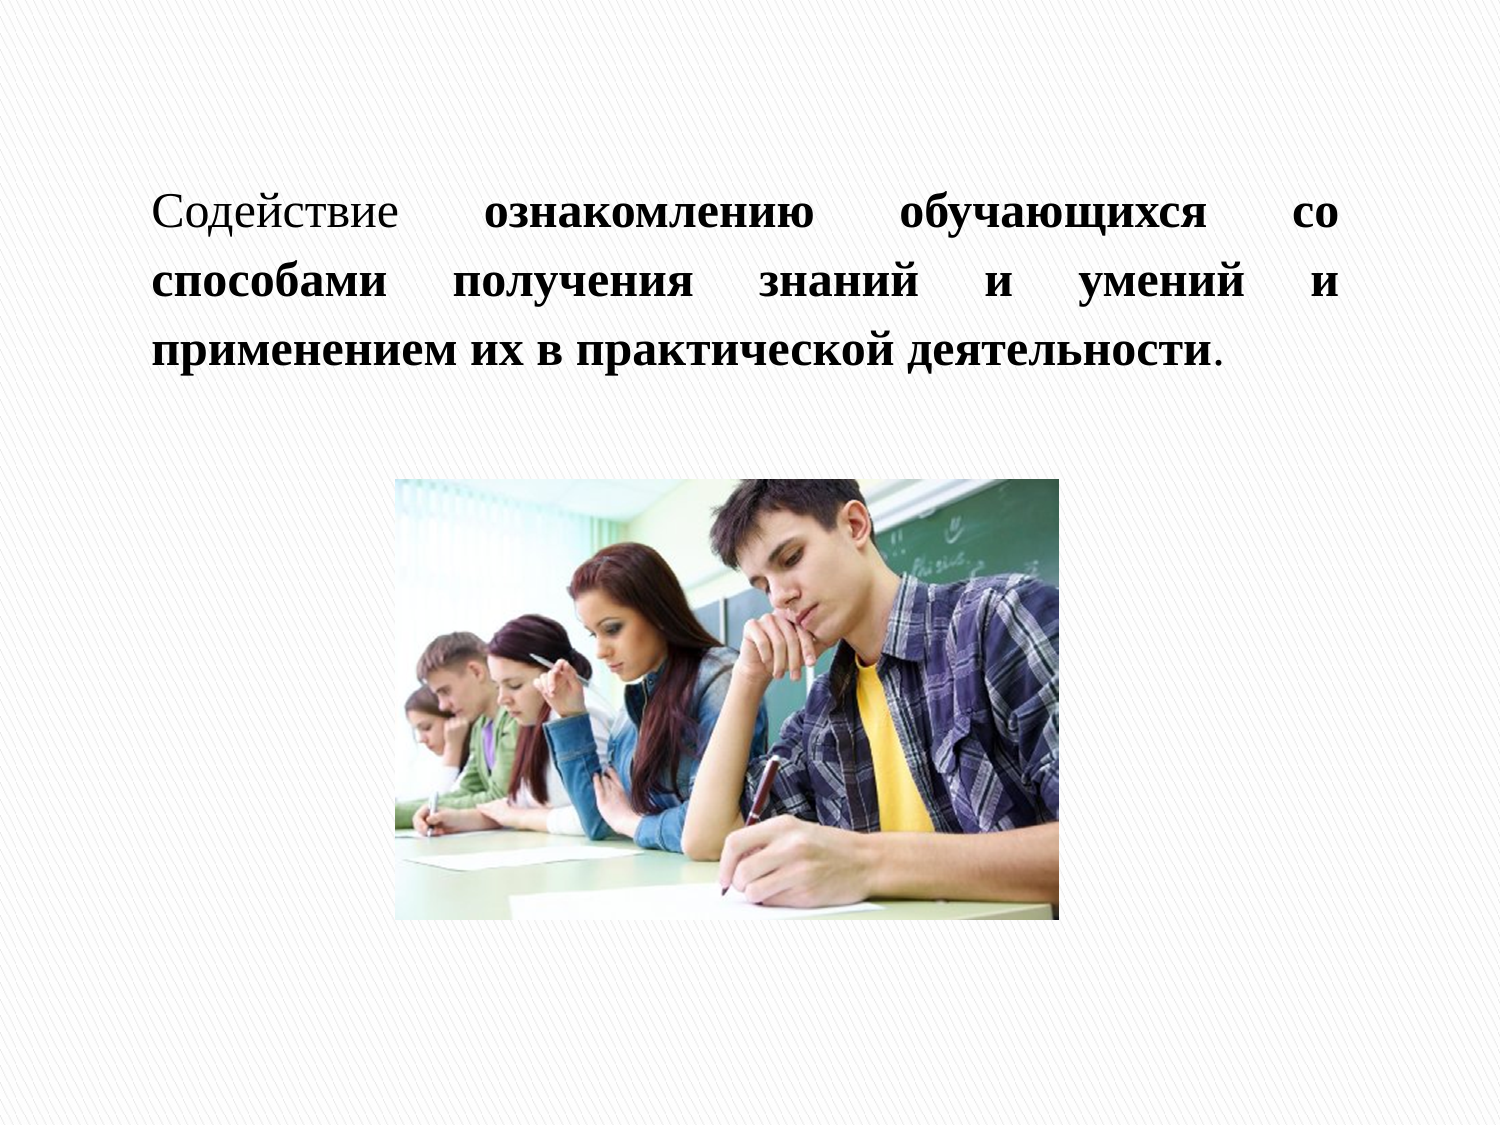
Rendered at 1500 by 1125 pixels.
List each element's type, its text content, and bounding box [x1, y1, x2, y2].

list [395, 479, 1059, 921]
list Содействие ознакомлению обучающихся со способами получения знаний и умений и применением их в практической деятельности. [76, 160, 1355, 398]
